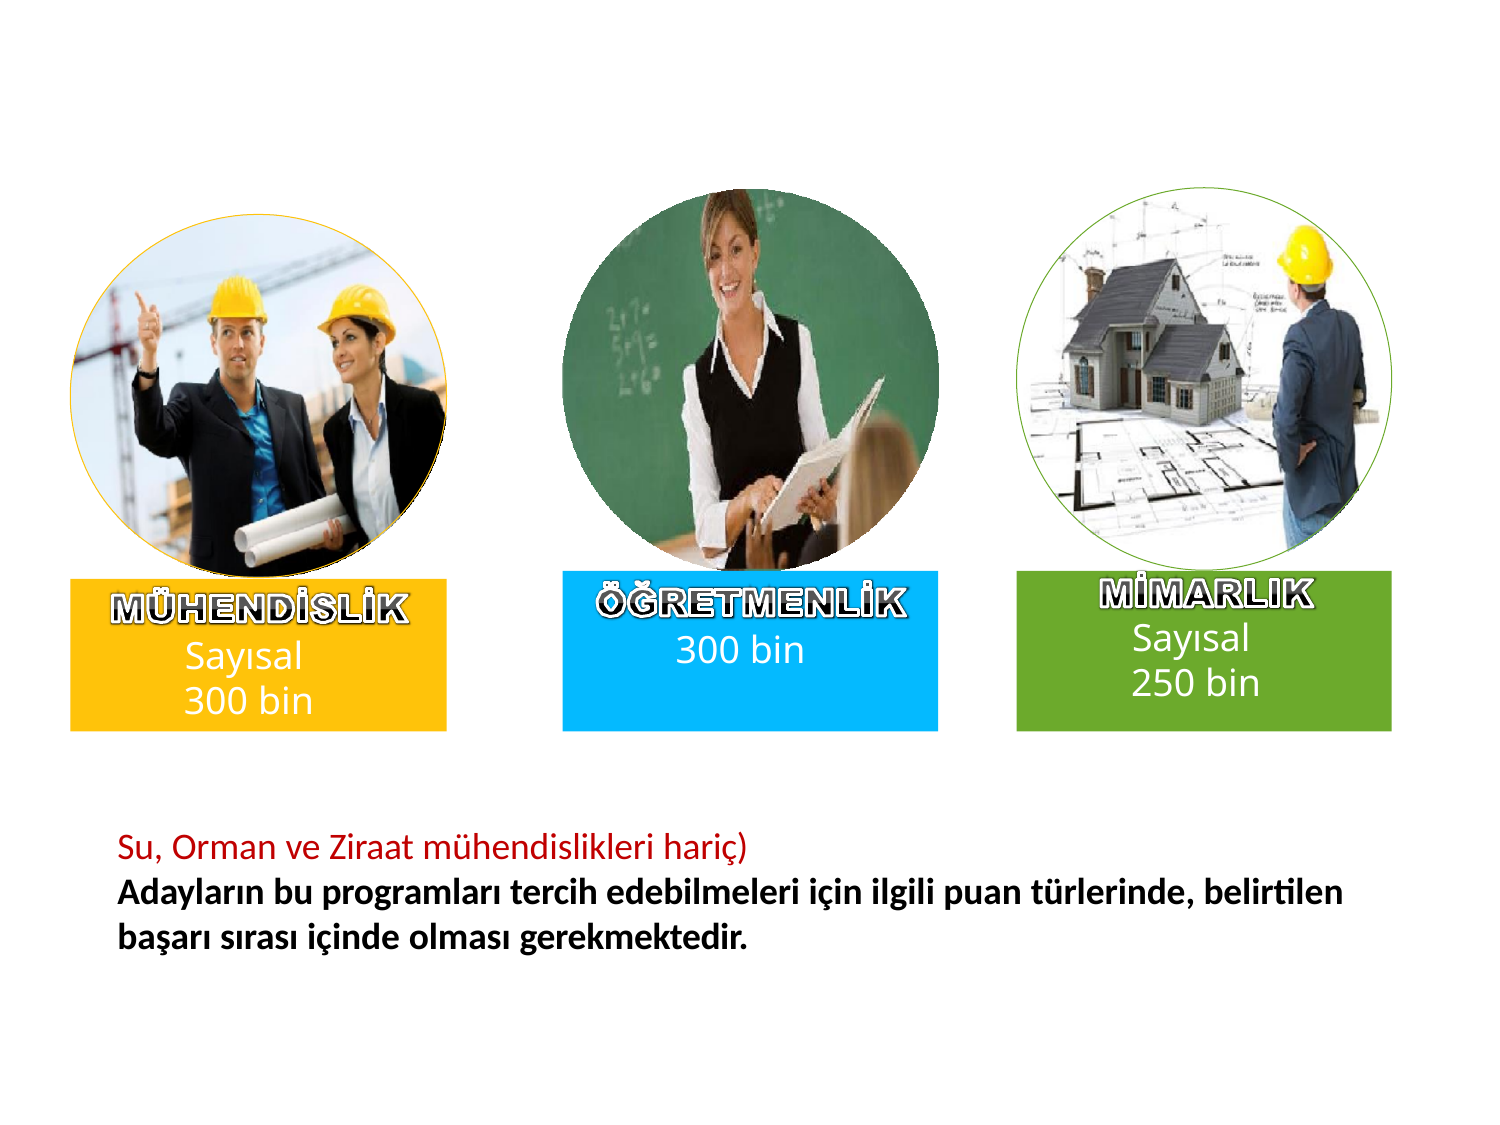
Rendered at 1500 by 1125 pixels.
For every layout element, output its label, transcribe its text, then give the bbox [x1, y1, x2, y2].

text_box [562, 189, 939, 732]
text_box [1015, 186, 1393, 732]
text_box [69, 213, 448, 732]
text_box Su, Orman ve Ziraat mühendislikleri hariç) Adayların bu programları tercih edebilmeleri için ilgili puan türlerinde, belirtilen başarı sırası içinde olması gerekmektedir. [115, 820, 1354, 958]
